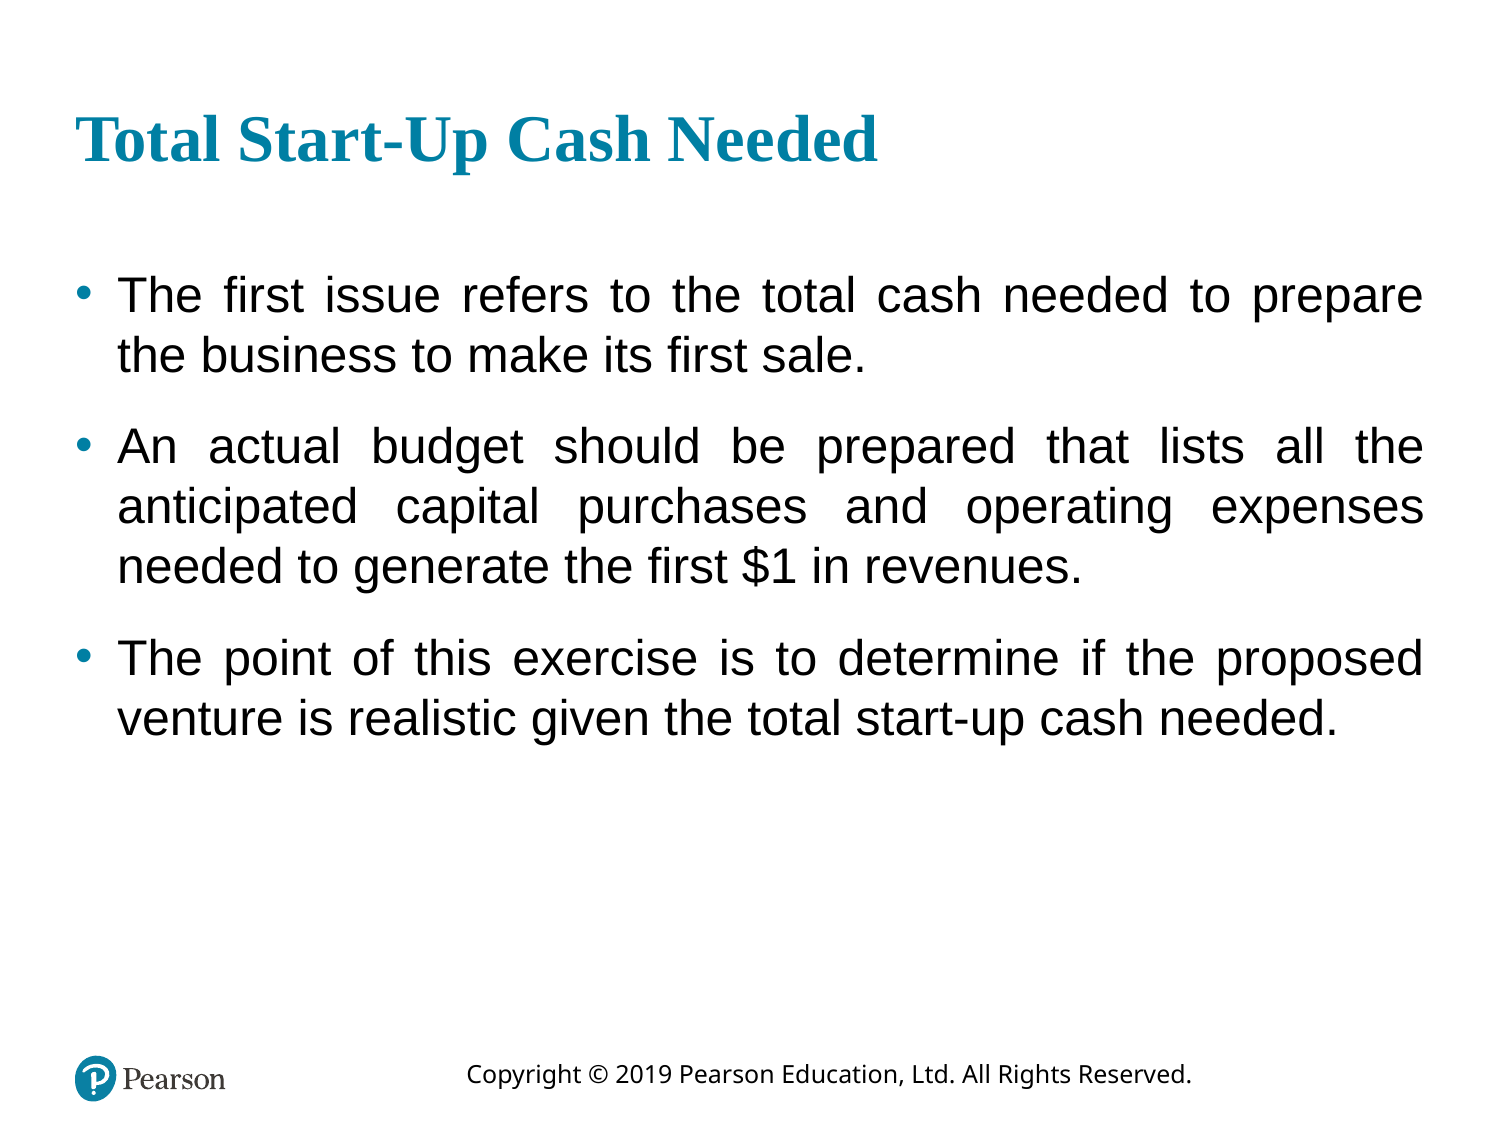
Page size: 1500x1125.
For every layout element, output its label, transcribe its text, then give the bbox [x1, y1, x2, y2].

list The first issue refers to the total cash needed to prepare the business to make its first sale. An actual budget should be prepared that lists all the anticipated capital purchases and operating expenses needed to generate the first $1 in revenues. The point of this exercise is to determine if the proposed venture is realistic given the total start-up cash needed. [75, 262, 1425, 875]
title Total Start-Up Cash Needed [75, 35, 1425, 175]
